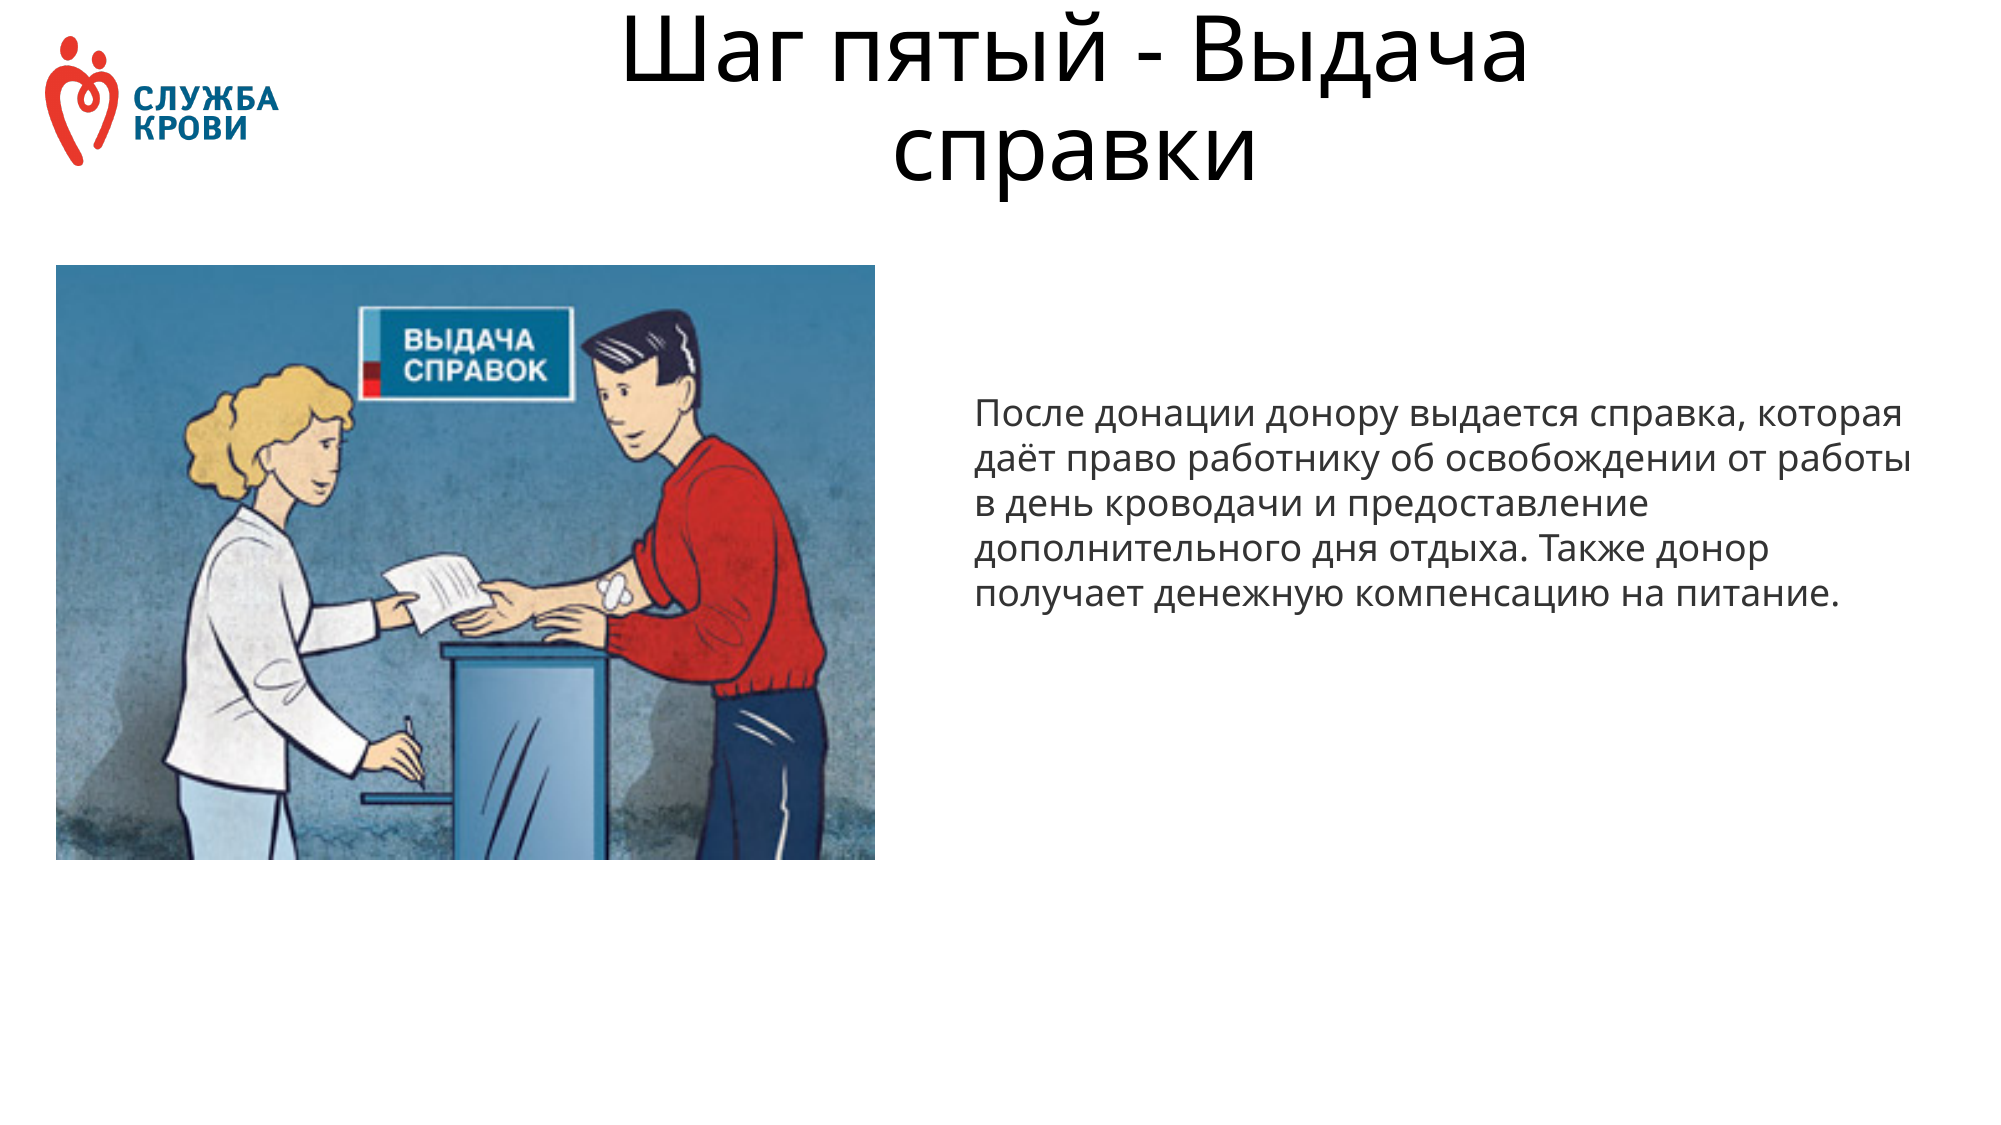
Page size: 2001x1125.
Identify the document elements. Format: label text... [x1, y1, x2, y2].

text_box После донации донору выдается справка, которая даёт право работнику об освобождении от работы в день кроводачи и предоставление дополнительного дня отдыха. Также донор получает денежную компенсацию на питание. [959, 381, 1960, 621]
picture [45, 36, 280, 166]
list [56, 265, 874, 860]
title Шаг пятый - Выдача справки [479, 36, 1672, 166]
